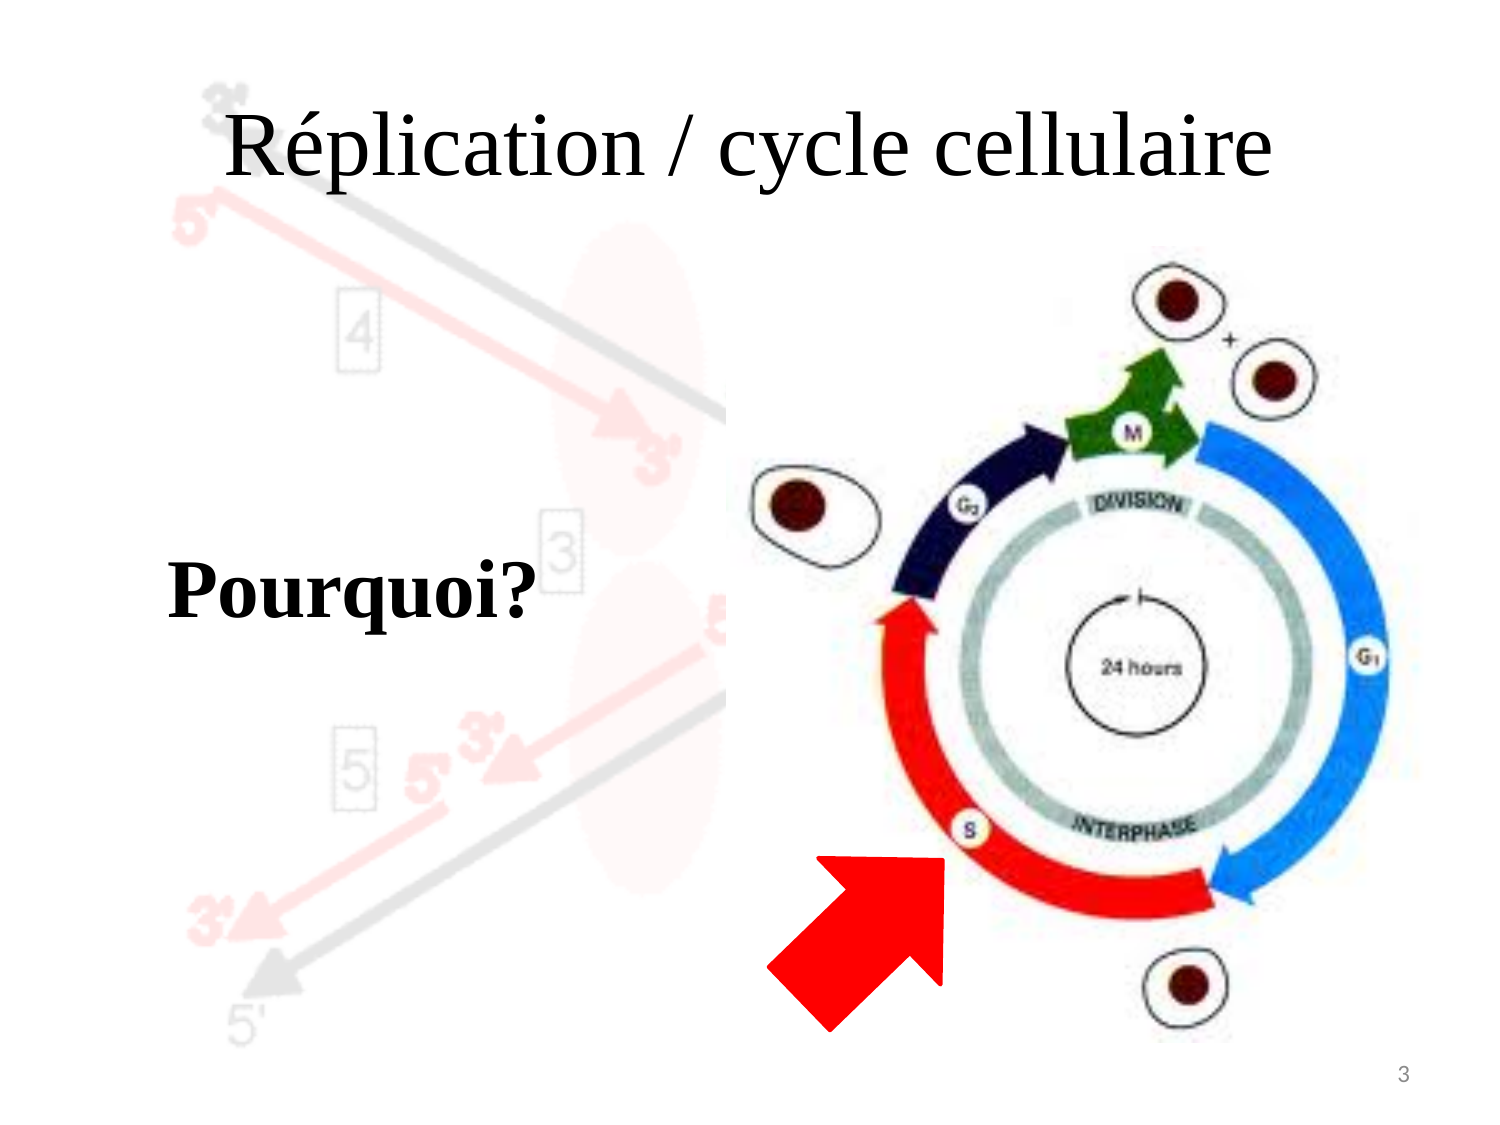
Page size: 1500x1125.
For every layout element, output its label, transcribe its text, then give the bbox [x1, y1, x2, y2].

slide_number 3 [1074, 1051, 1425, 1103]
picture [726, 245, 1430, 1043]
title Réplication / cycle cellulaire [75, 45, 1425, 233]
text_box Pourquoi? [152, 526, 575, 687]
